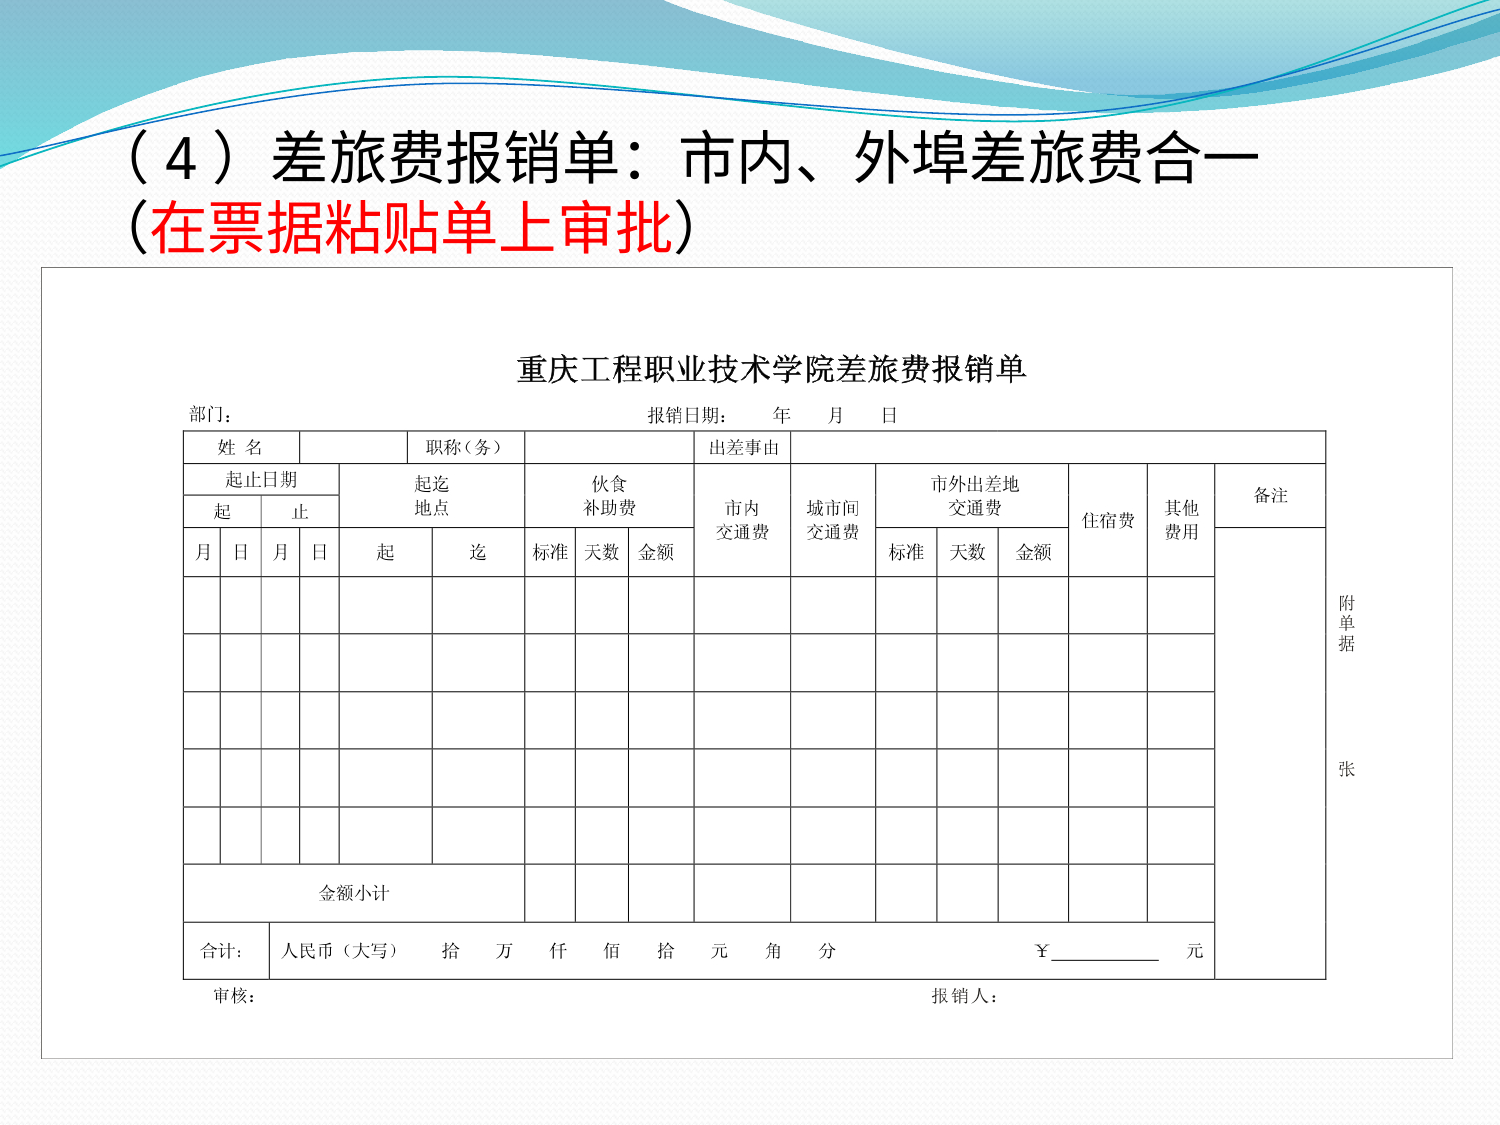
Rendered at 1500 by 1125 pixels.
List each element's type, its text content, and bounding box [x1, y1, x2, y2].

text_box （4）差旅费报销单：市内、外埠差旅费合一（在票据粘贴单上审批） [76, 113, 1294, 266]
picture [40, 267, 1453, 1059]
